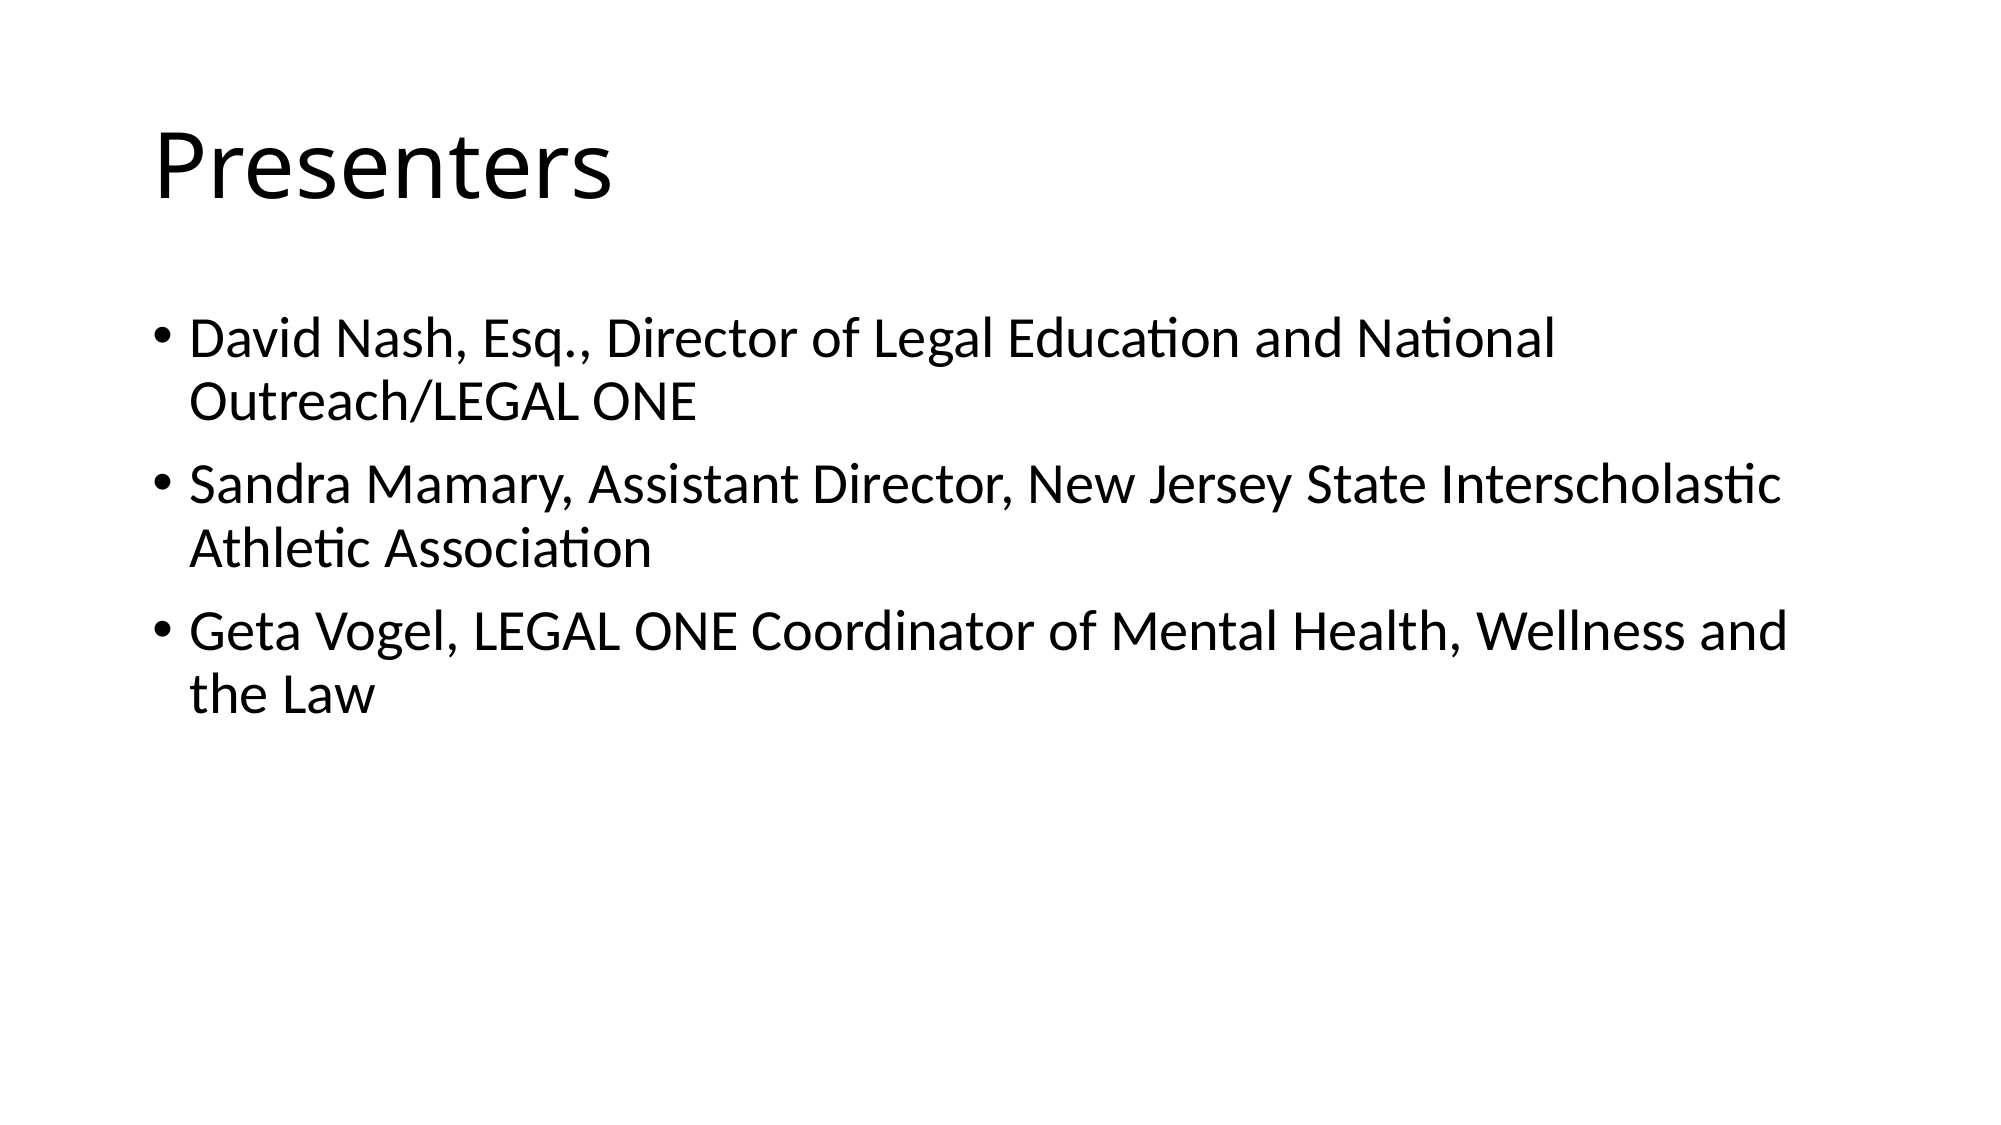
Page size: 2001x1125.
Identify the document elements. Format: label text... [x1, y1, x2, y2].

title Presenters [137, 59, 1863, 278]
list David Nash, Esq., Director of Legal Education and National Outreach/LEGAL ONE Sandra Mamary, Assistant Director, New Jersey State Interscholastic Athletic Association Geta Vogel, LEGAL ONE Coordinator of Mental Health, Wellness and the Law [137, 299, 1863, 1014]
